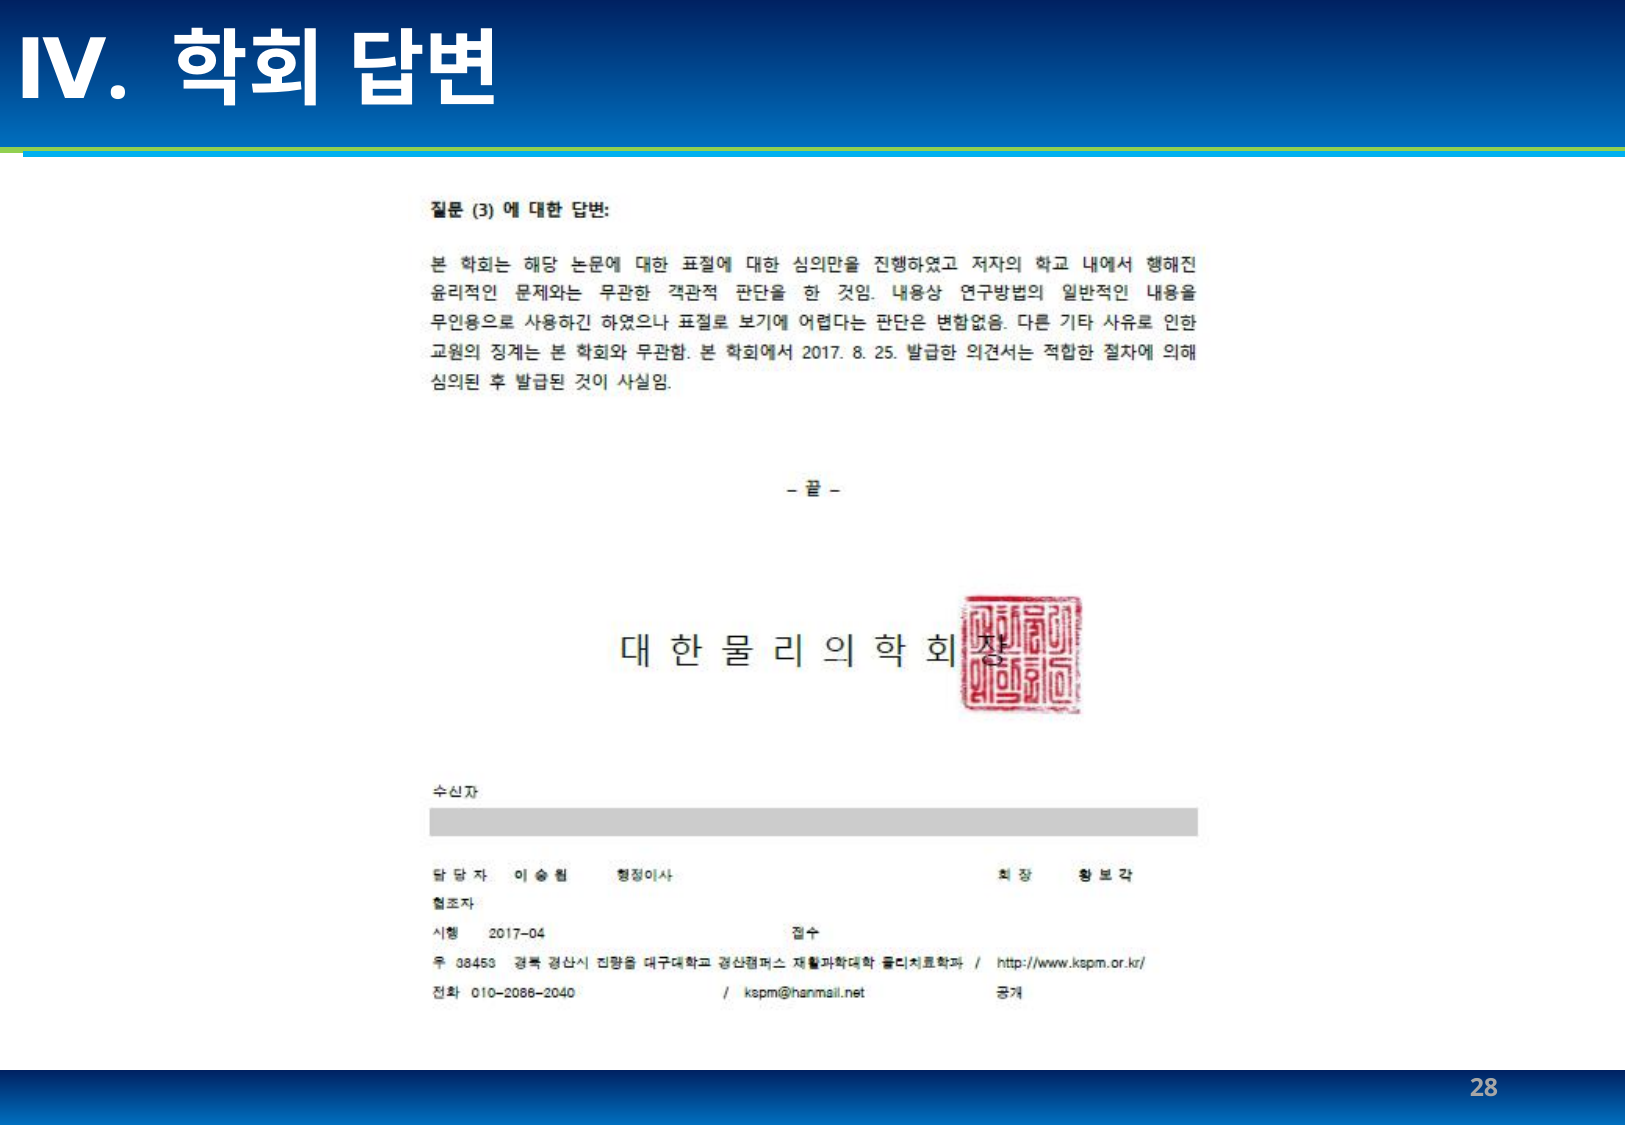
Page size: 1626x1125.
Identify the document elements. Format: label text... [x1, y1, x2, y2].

text_box [0, 0, 1625, 147]
slide_number 28 [1147, 1058, 1514, 1119]
title Ⅳ. 학회 답변 [0, 4, 1610, 140]
footer Silla university [538, 1067, 1087, 1125]
text_box [1087, 1069, 1625, 1125]
picture [408, 171, 1217, 1040]
text_box [0, 1069, 538, 1125]
